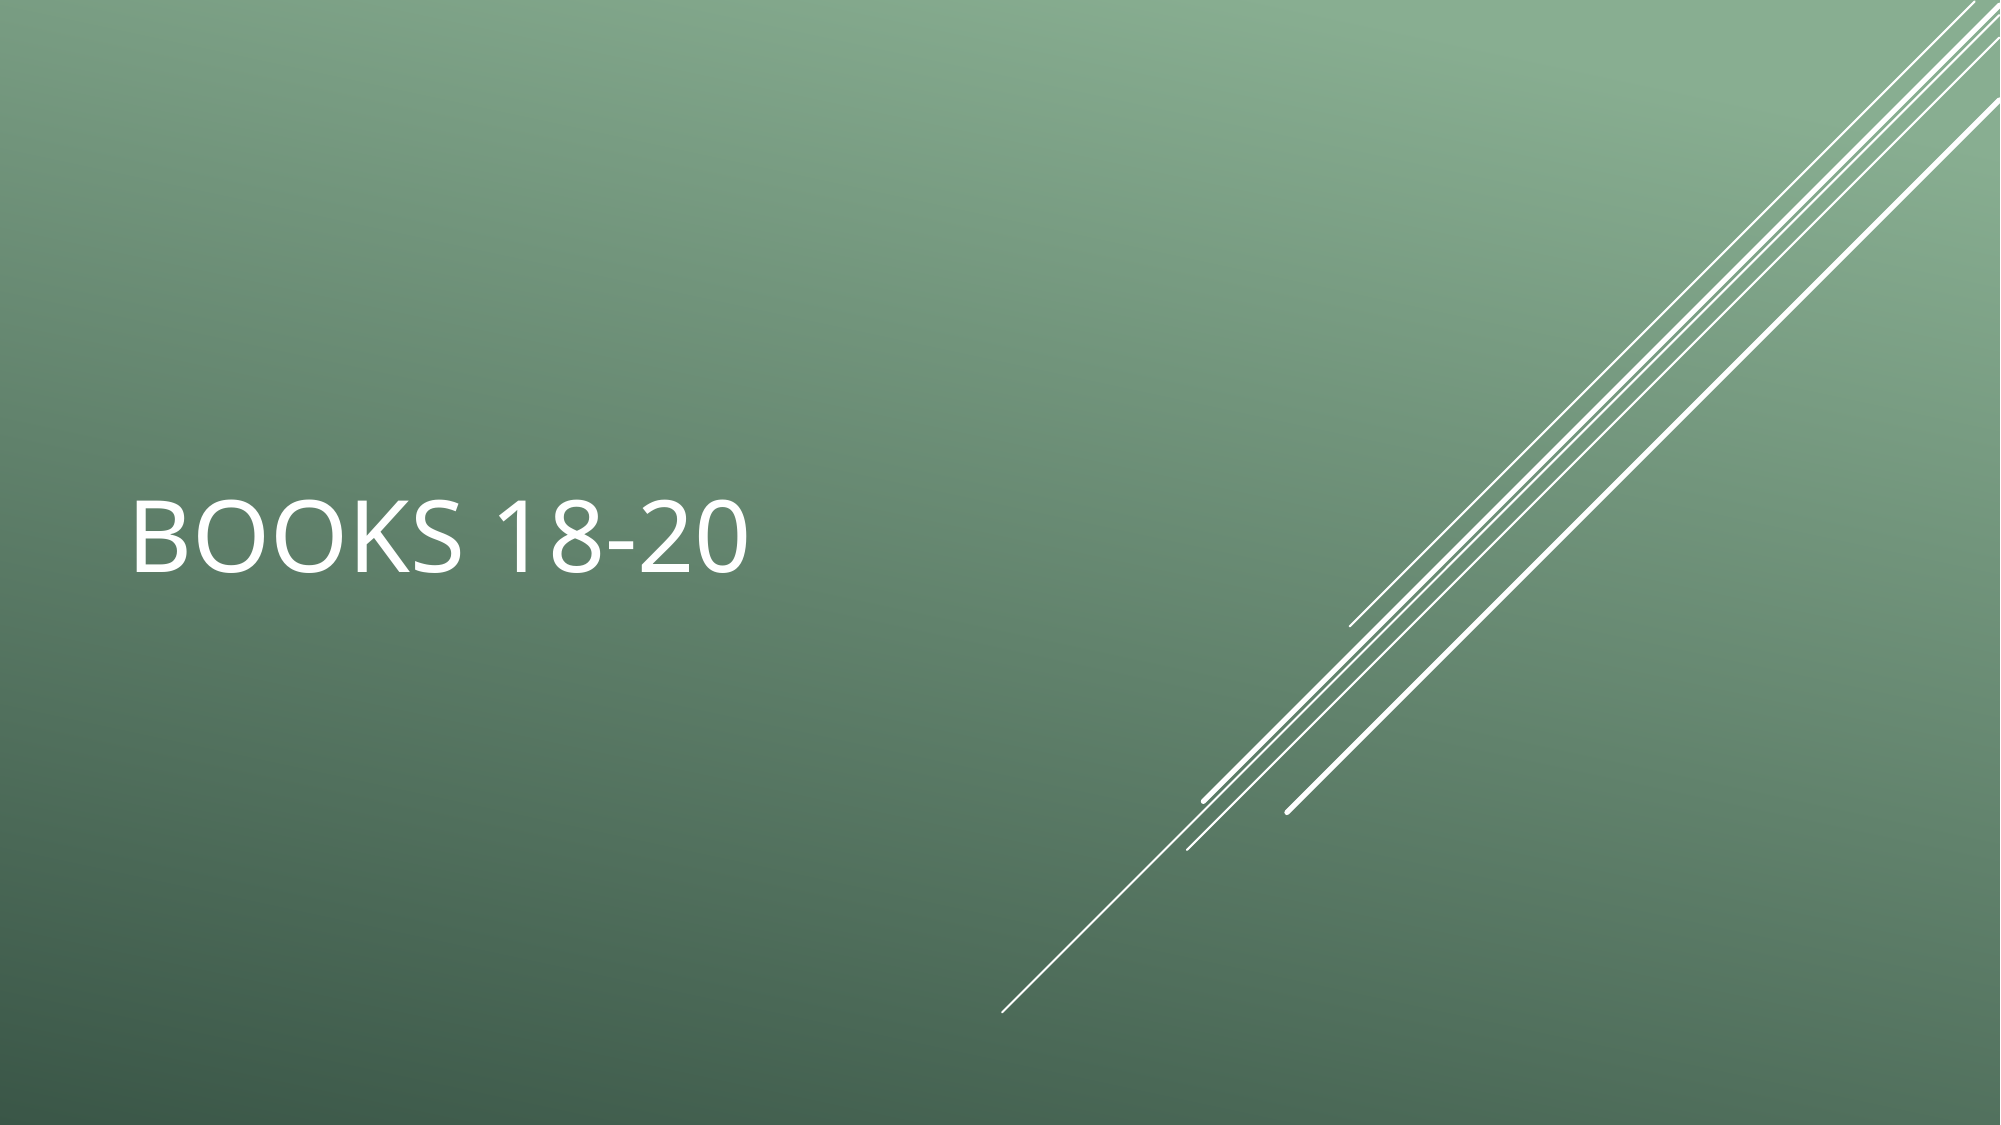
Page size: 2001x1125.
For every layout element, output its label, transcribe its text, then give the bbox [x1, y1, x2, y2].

title Books 18-20 [112, 112, 1425, 600]
